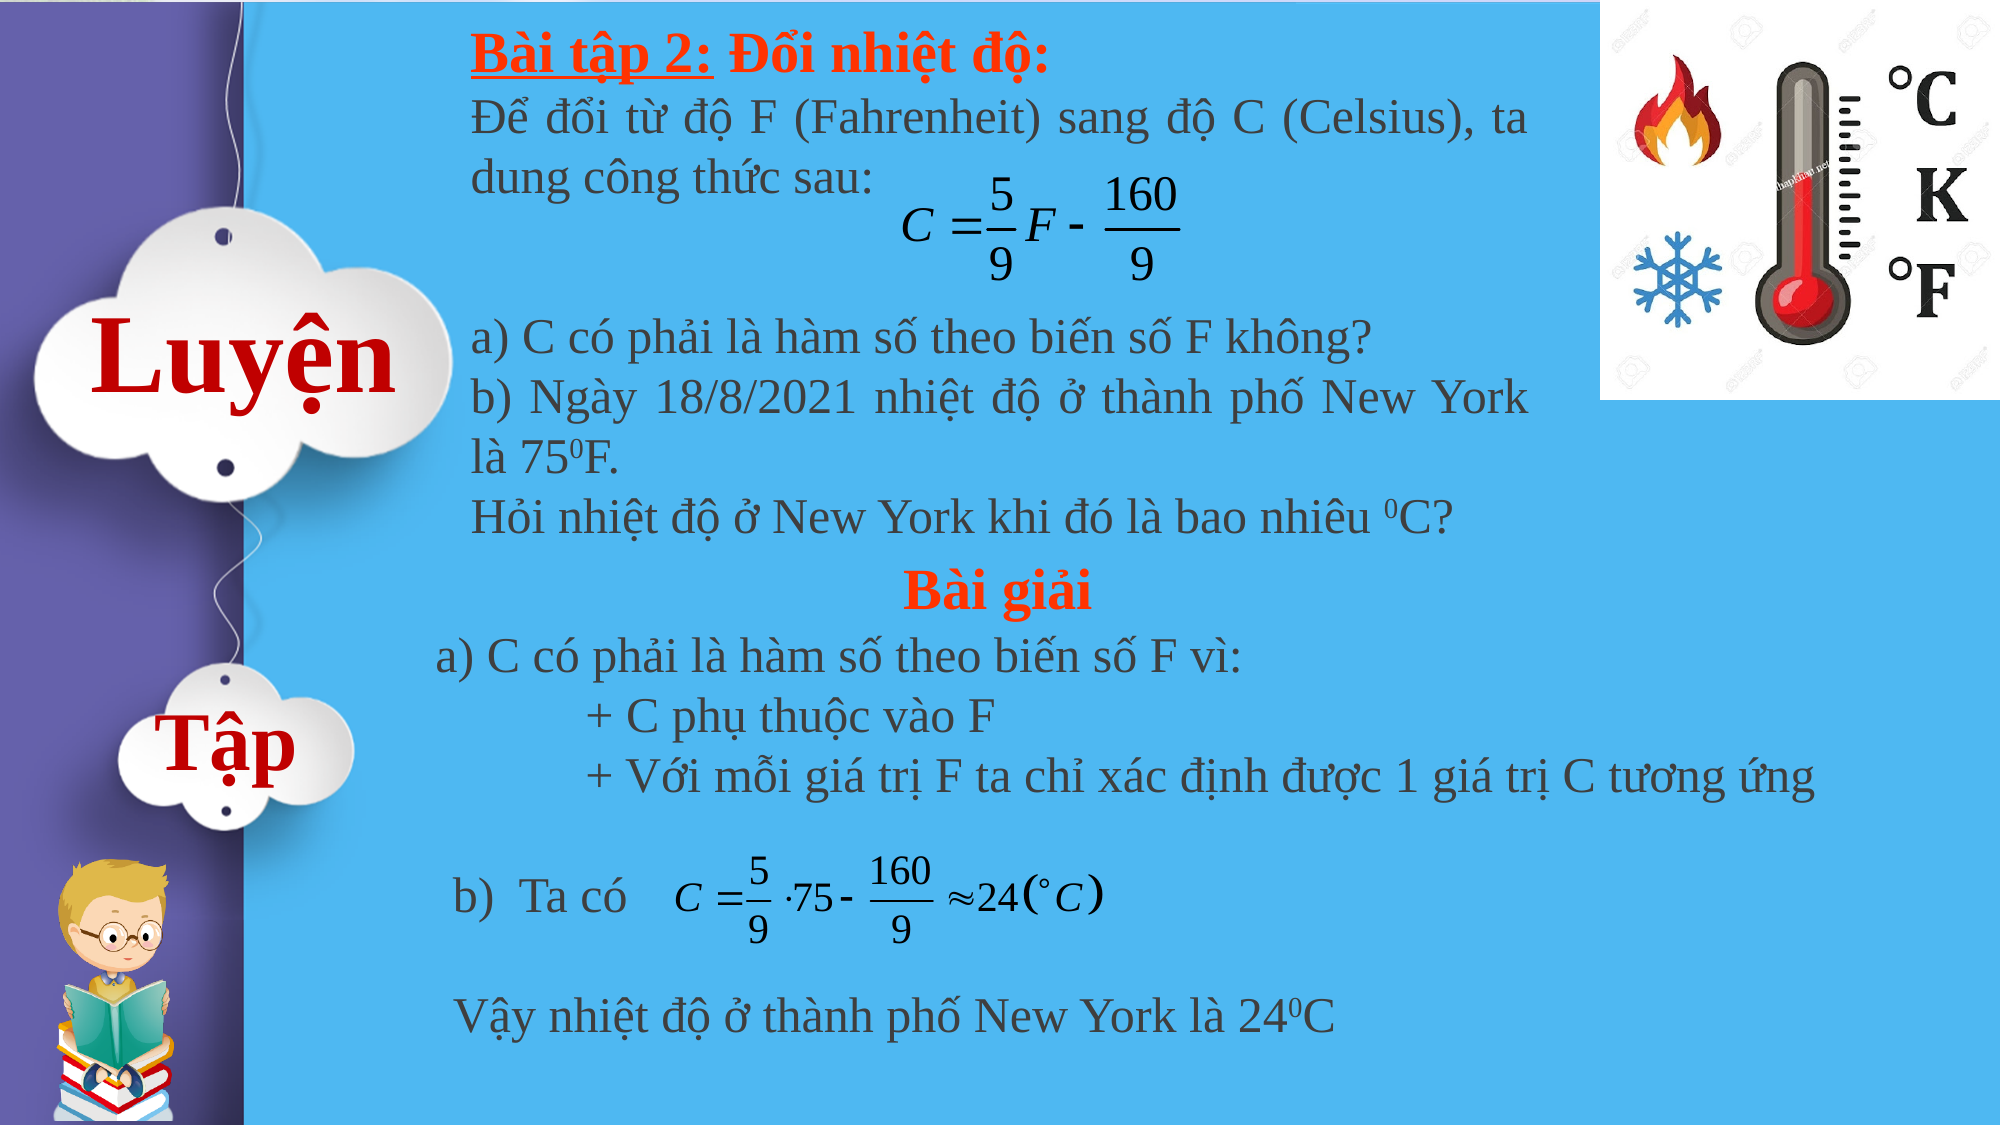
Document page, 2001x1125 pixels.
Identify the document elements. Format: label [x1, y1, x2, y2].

text_box [668, 844, 1109, 954]
picture [0, 0, 2000, 1125]
text_box [894, 163, 1189, 292]
